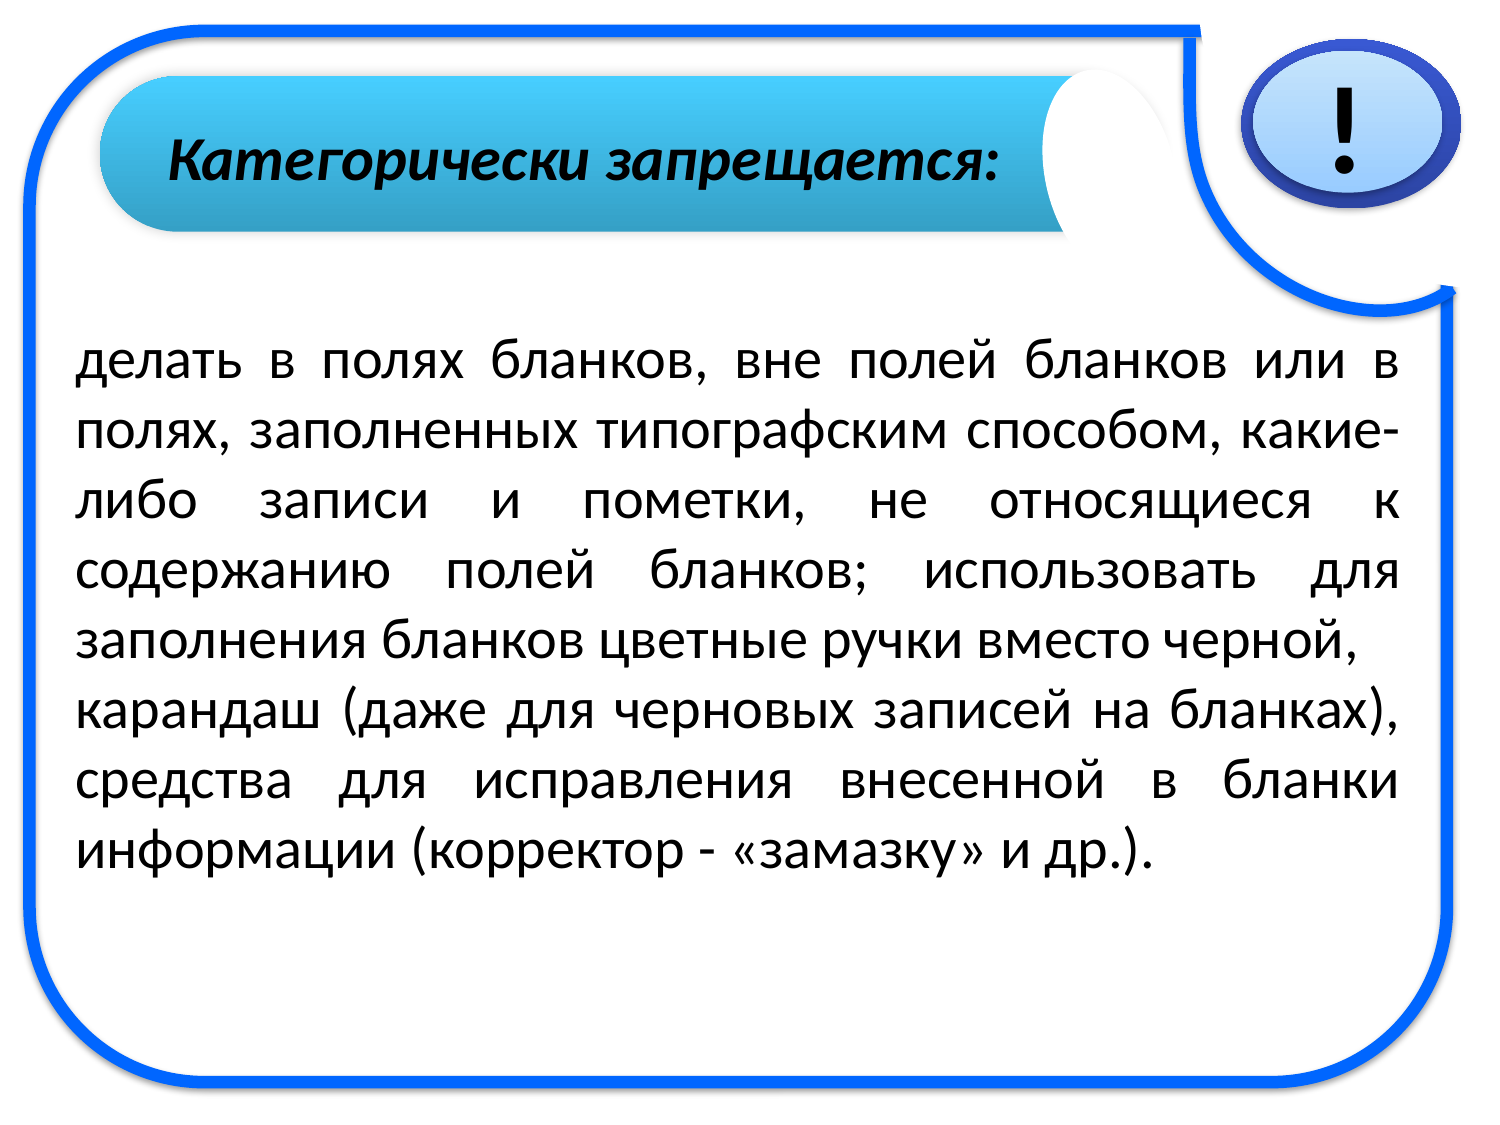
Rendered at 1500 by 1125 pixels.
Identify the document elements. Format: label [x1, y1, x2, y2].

text_box [1457, 100, 1462, 148]
text_box [1196, 0, 1500, 293]
text_box [29, 30, 1453, 1083]
